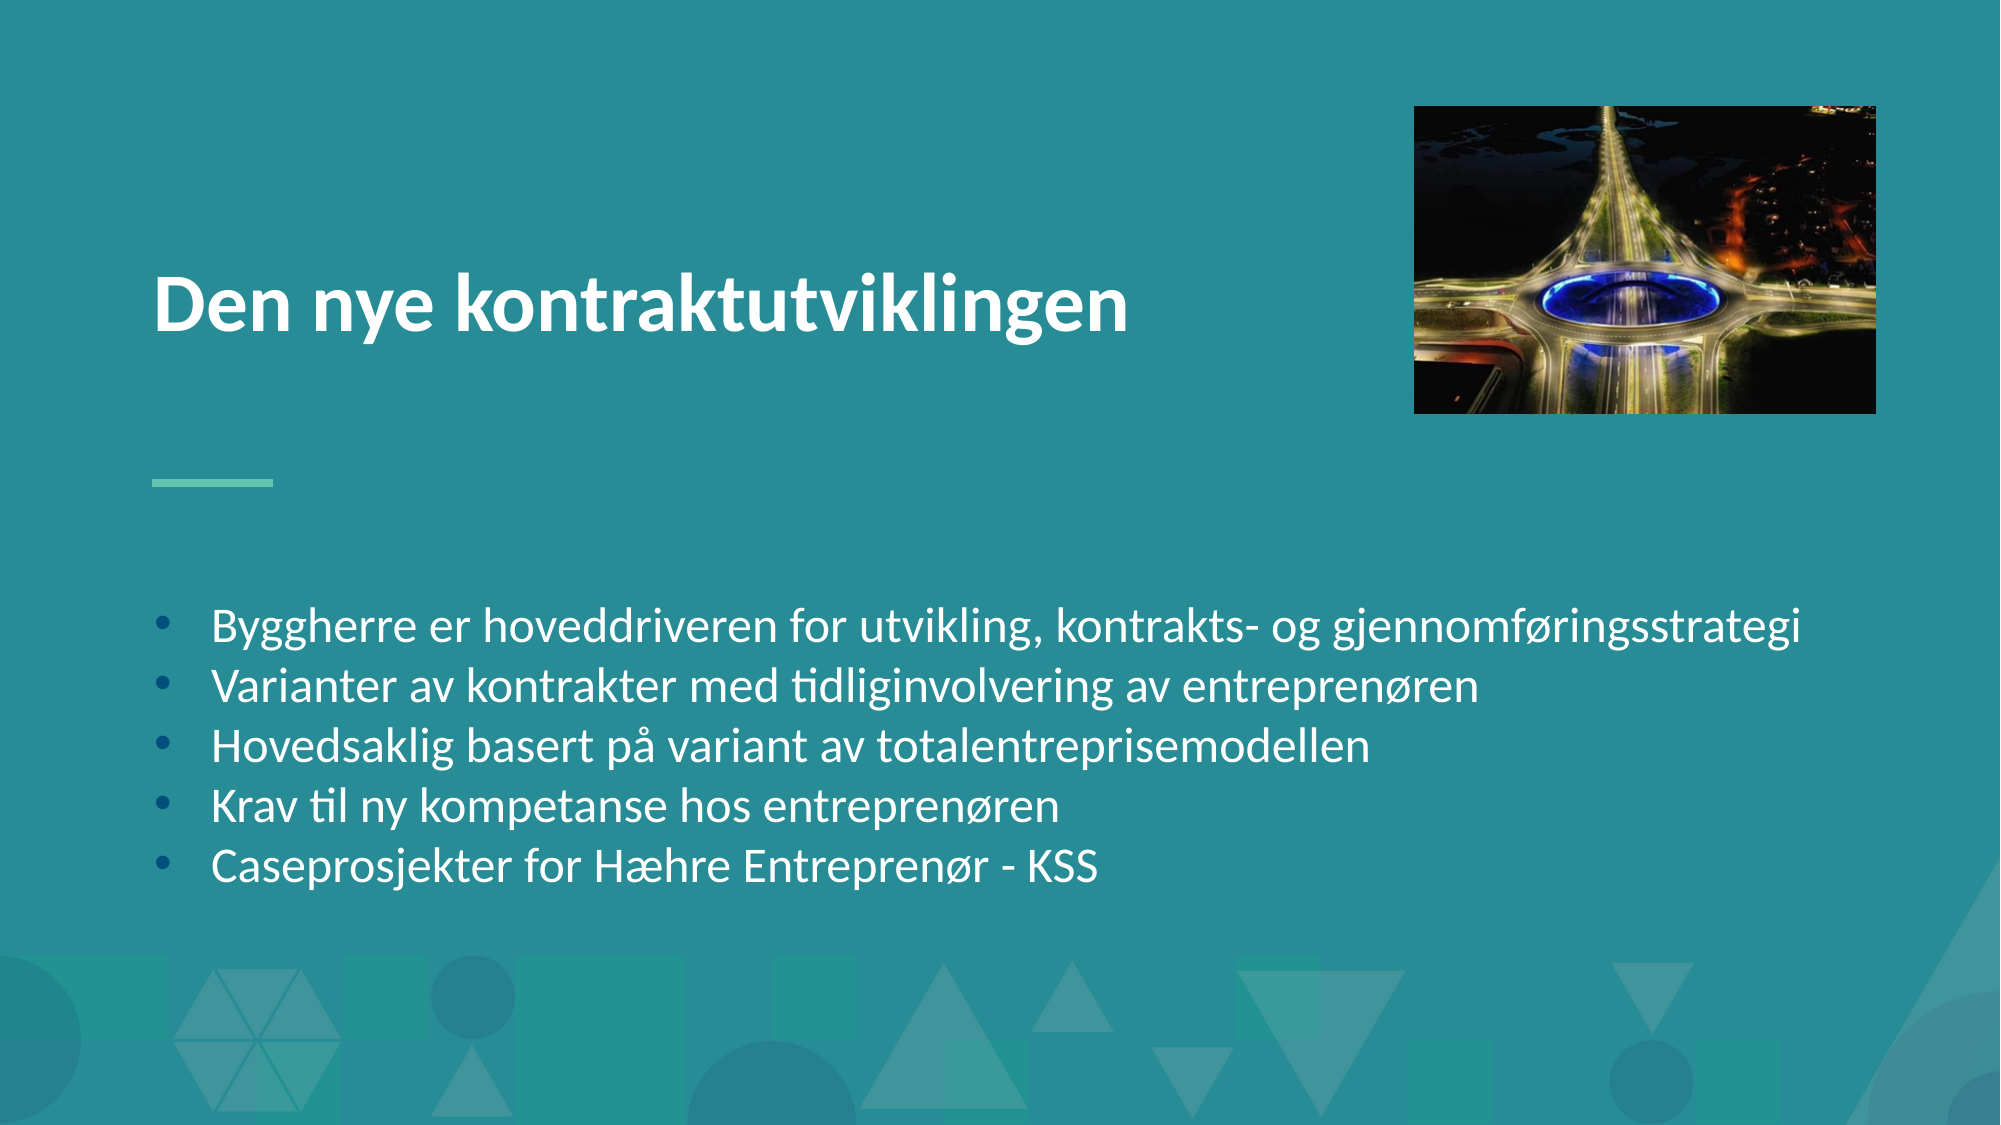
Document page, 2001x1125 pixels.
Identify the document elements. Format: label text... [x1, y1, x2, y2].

title Den nye kontraktutviklingen [154, 238, 1805, 449]
picture [0, 0, 2000, 1125]
list Byggherre er hoveddriveren for utvikling, kontrakts- og gjennomføringsstrategi Varianter av kontrakter med tidliginvolvering av entreprenøren Hovedsaklig basert på variant av totalentreprisemodellen Krav til ny kompetanse hos entreprenøren Caseprosjekter for Hæhre Entreprenør - KSS [152, 532, 1932, 1125]
